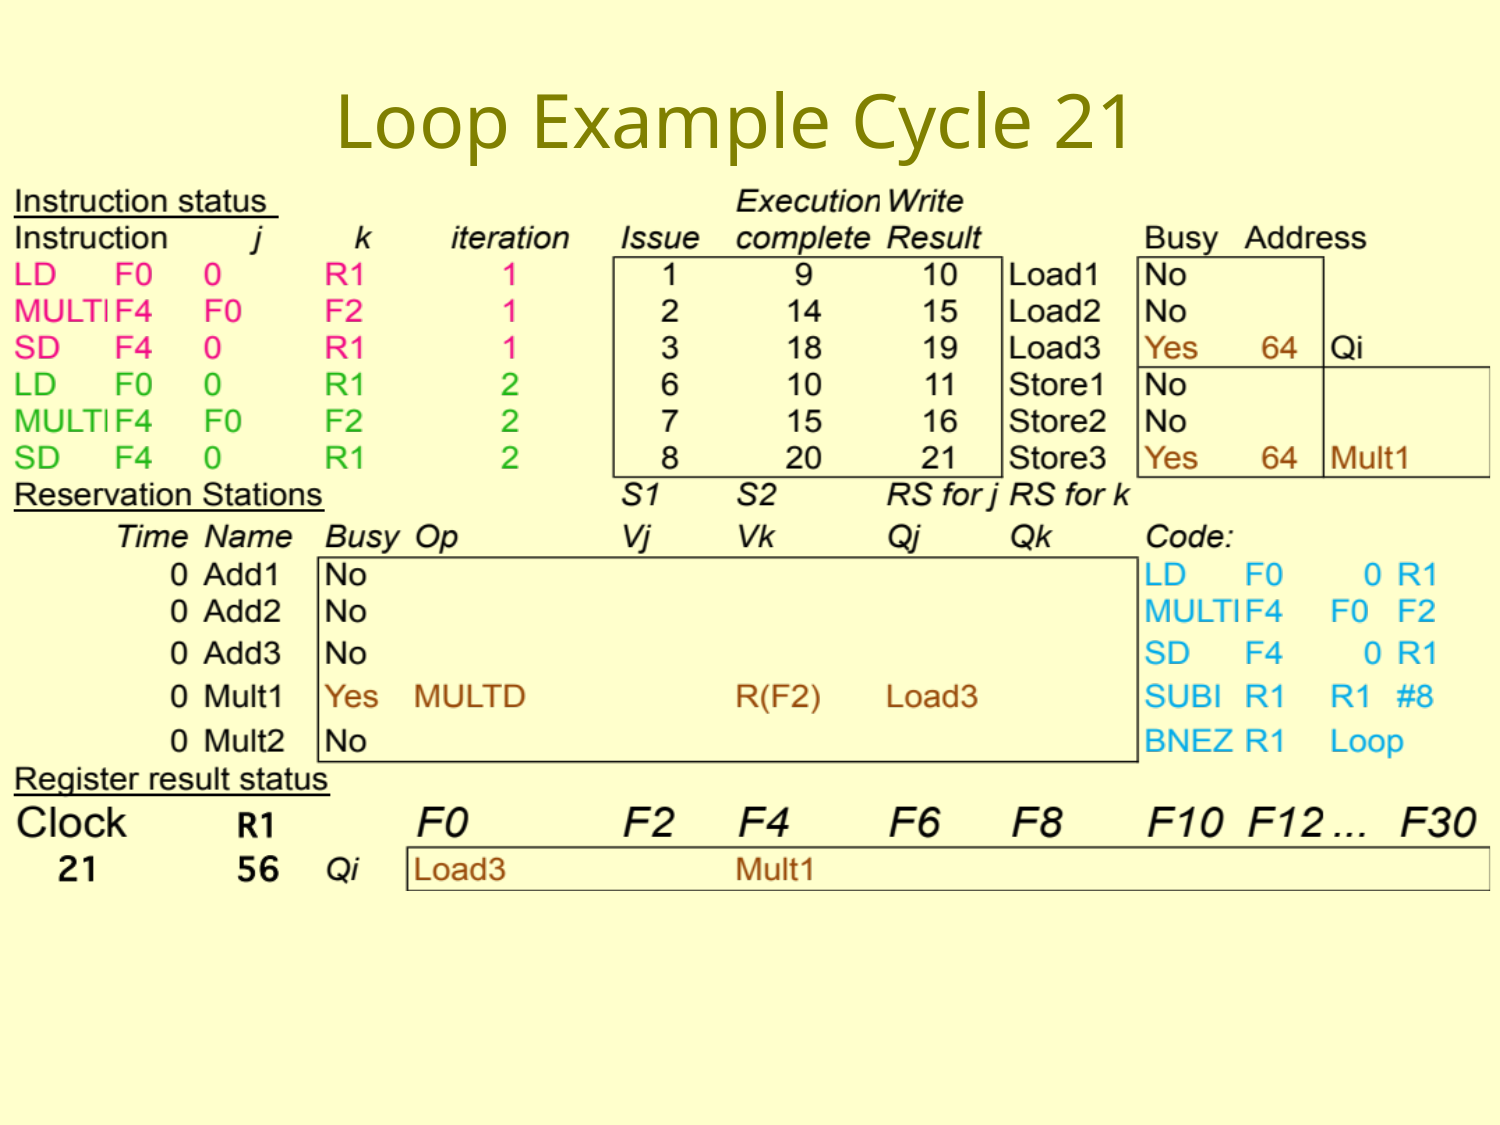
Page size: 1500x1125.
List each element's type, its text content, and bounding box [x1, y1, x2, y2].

title Loop Example Cycle 21 [87, 24, 1388, 182]
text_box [7, 183, 1491, 891]
